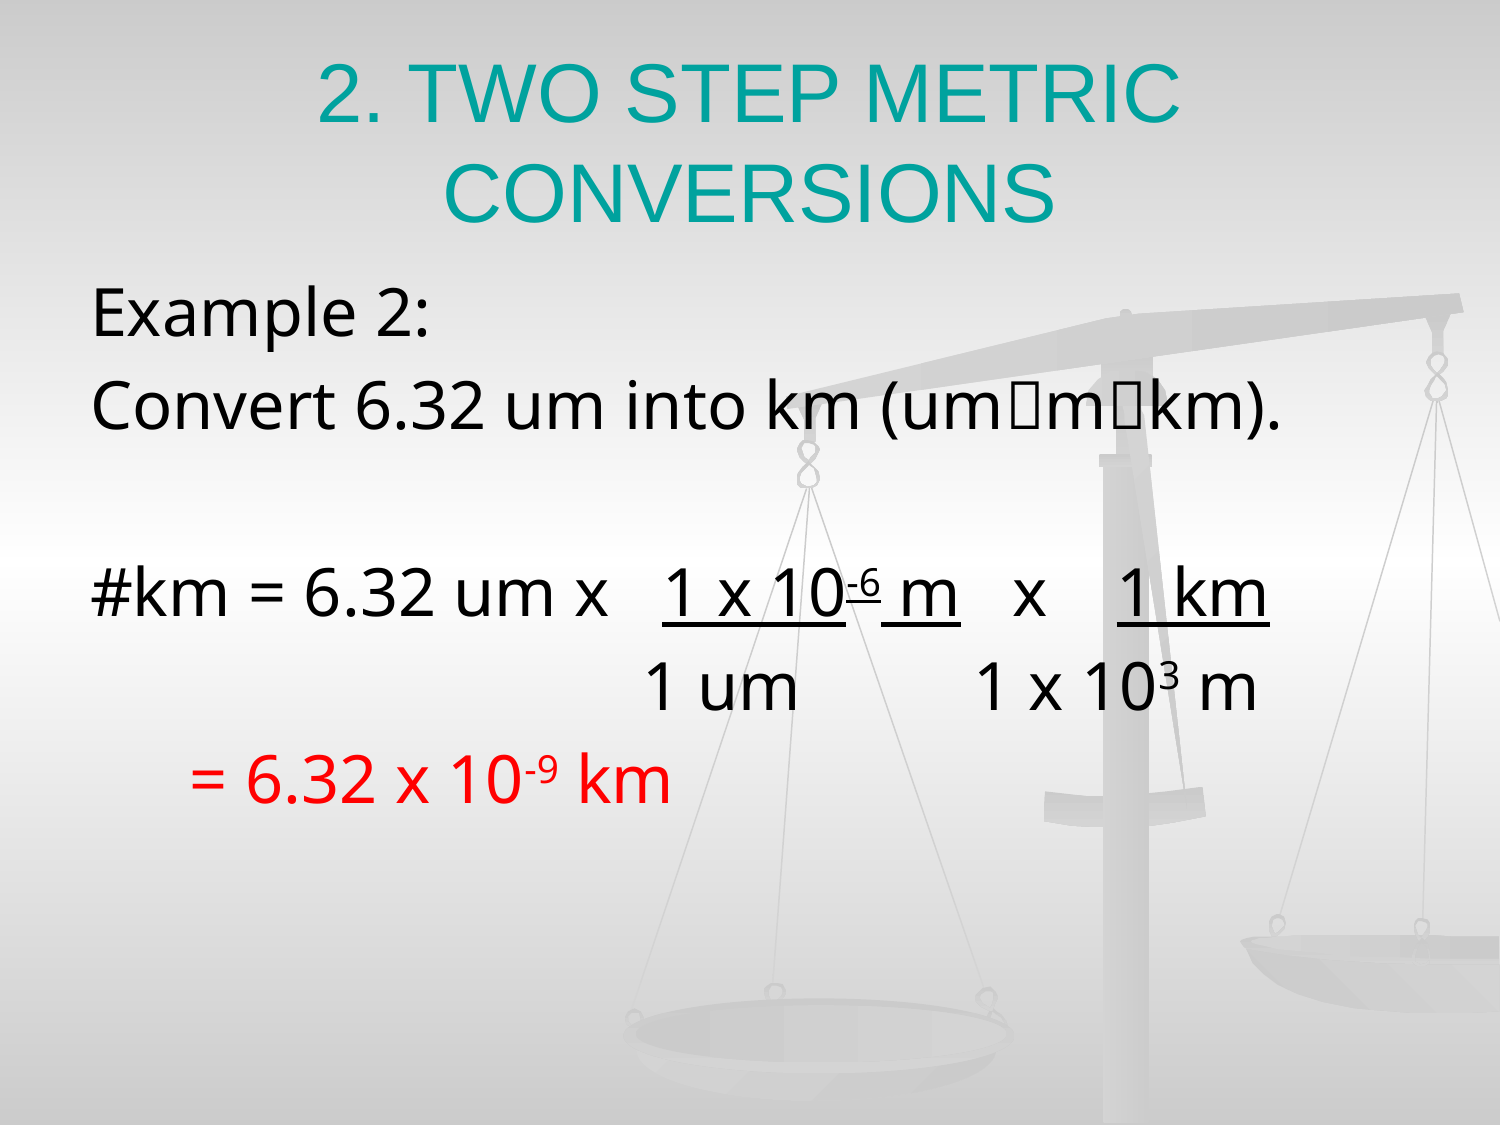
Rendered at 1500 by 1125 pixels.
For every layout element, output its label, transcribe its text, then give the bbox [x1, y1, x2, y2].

title 2. TWO STEP METRIC CONVERSIONS [74, 45, 1426, 234]
list Example 2: Convert 6.32 um into km (ummkm). #km = 6.32 um x 1 x 10-6 m x 1 km 1 um 1 x 103 m = 6.32 x 10-9 km [74, 262, 1426, 1063]
